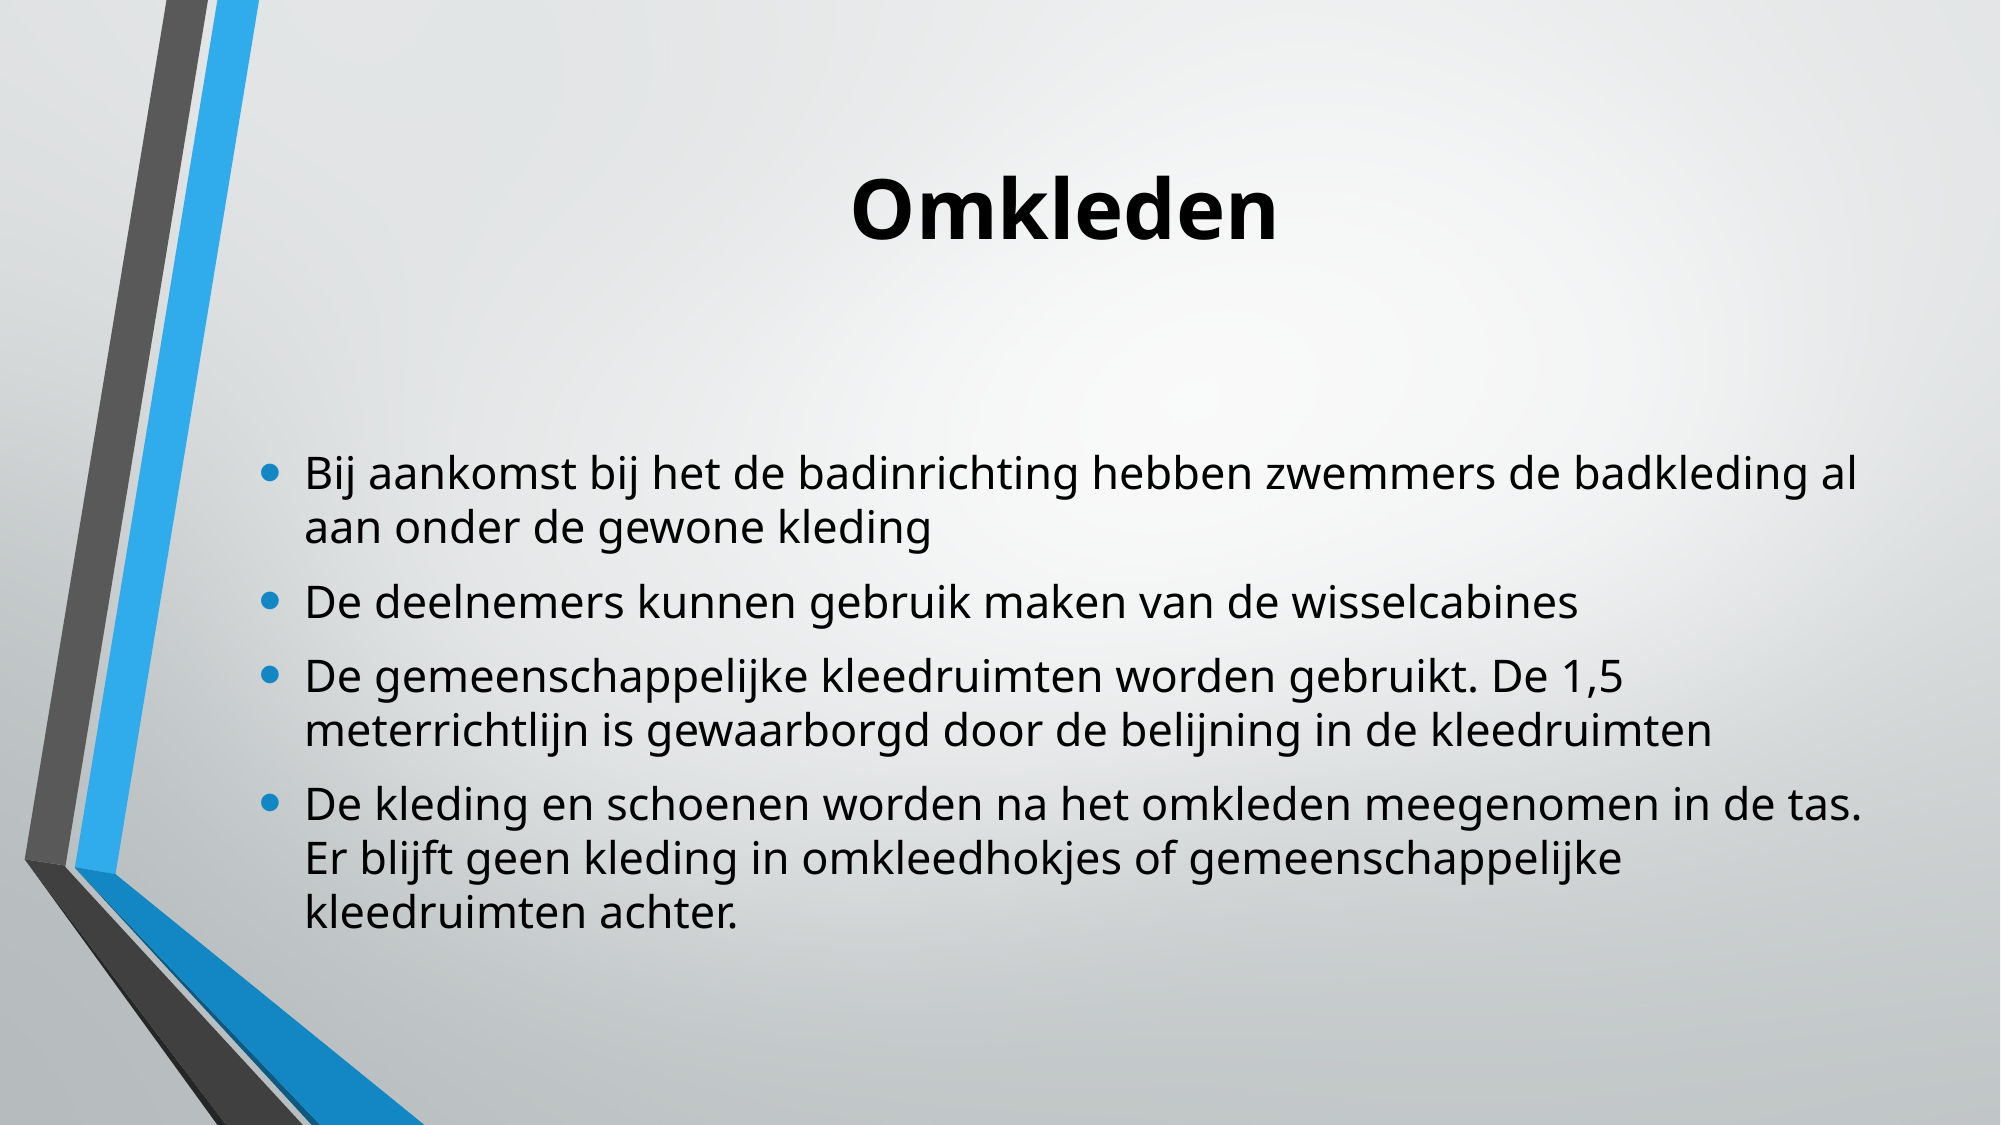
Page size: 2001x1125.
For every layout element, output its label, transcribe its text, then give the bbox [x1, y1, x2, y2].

title Omkleden [243, 112, 1887, 400]
list Bij aankomst bij het de badinrichting hebben zwemmers de badkleding al aan onder de gewone kleding De deelnemers kunnen gebruik maken van de wisselcabines De gemeenschappelijke kleedruimten worden gebruikt. De 1,5 meterrichtlijn is gewaarborgd door de belijning in de kleedruimten De kleding en schoenen worden na het omkleden meegenomen in de tas. Er blijft geen kleding in omkleedhokjes of gemeenschappelijke kleedruimten achter. [243, 437, 1887, 950]
